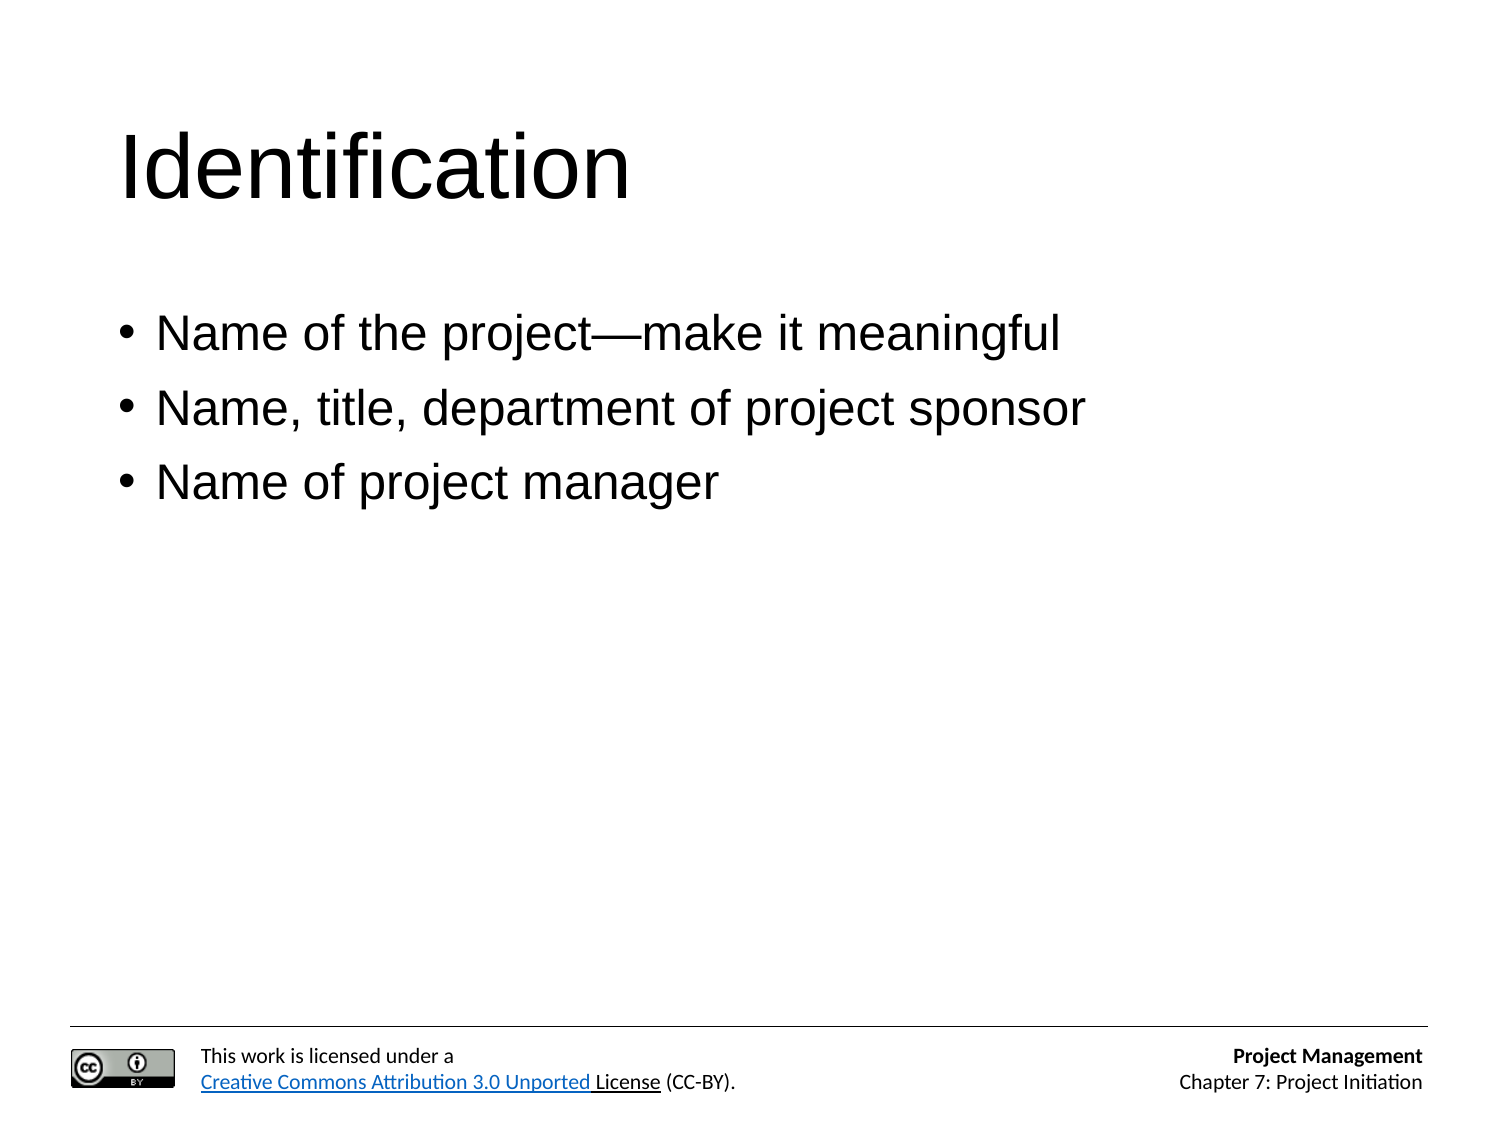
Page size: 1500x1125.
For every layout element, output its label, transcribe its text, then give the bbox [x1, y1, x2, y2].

list Name of the project—make it meaningful Name, title, department of project sponsor Name of project manager [103, 299, 1397, 1014]
title Identification [103, 59, 1397, 278]
picture [71, 1049, 175, 1088]
